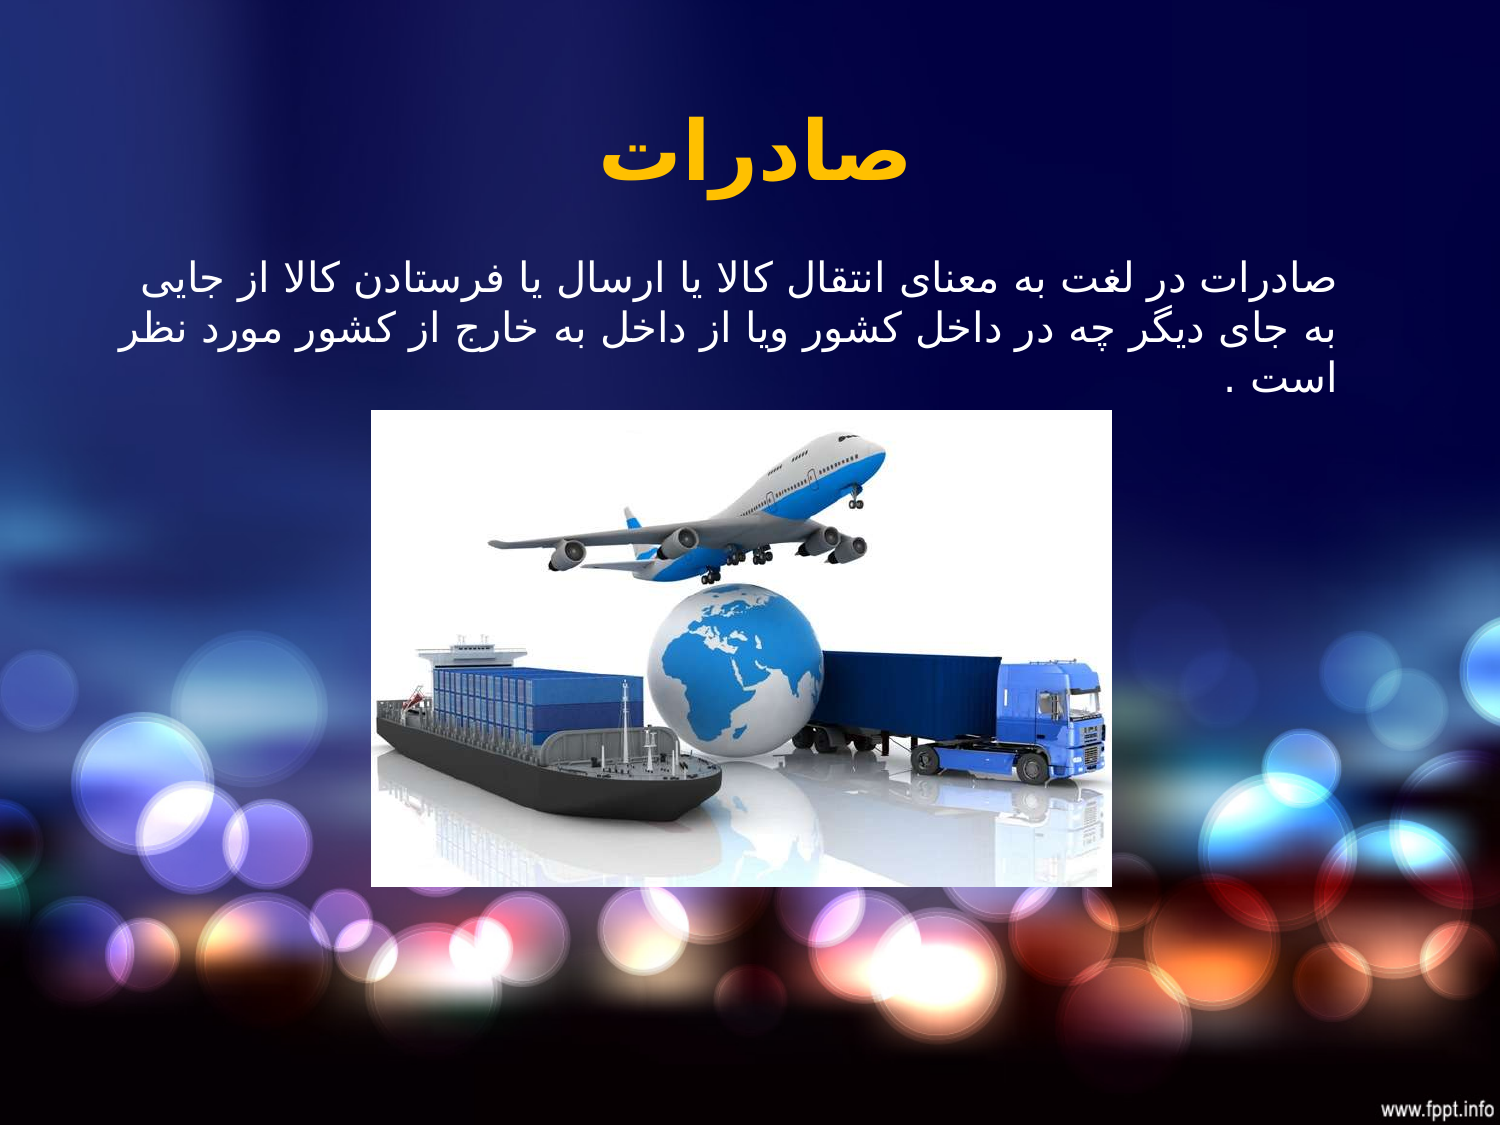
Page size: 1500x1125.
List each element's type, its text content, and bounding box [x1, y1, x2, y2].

picture [0, 0, 1500, 1125]
text_box صادرات در لغت به معنای انتقال کالا یا ارسال یا فرستادن کالا از جایی به جای دیگر چه در داخل کشور ویا از داخل به خارج از کشور مورد نظر است . [100, 243, 1353, 459]
text_box صادرات [182, 90, 1329, 205]
